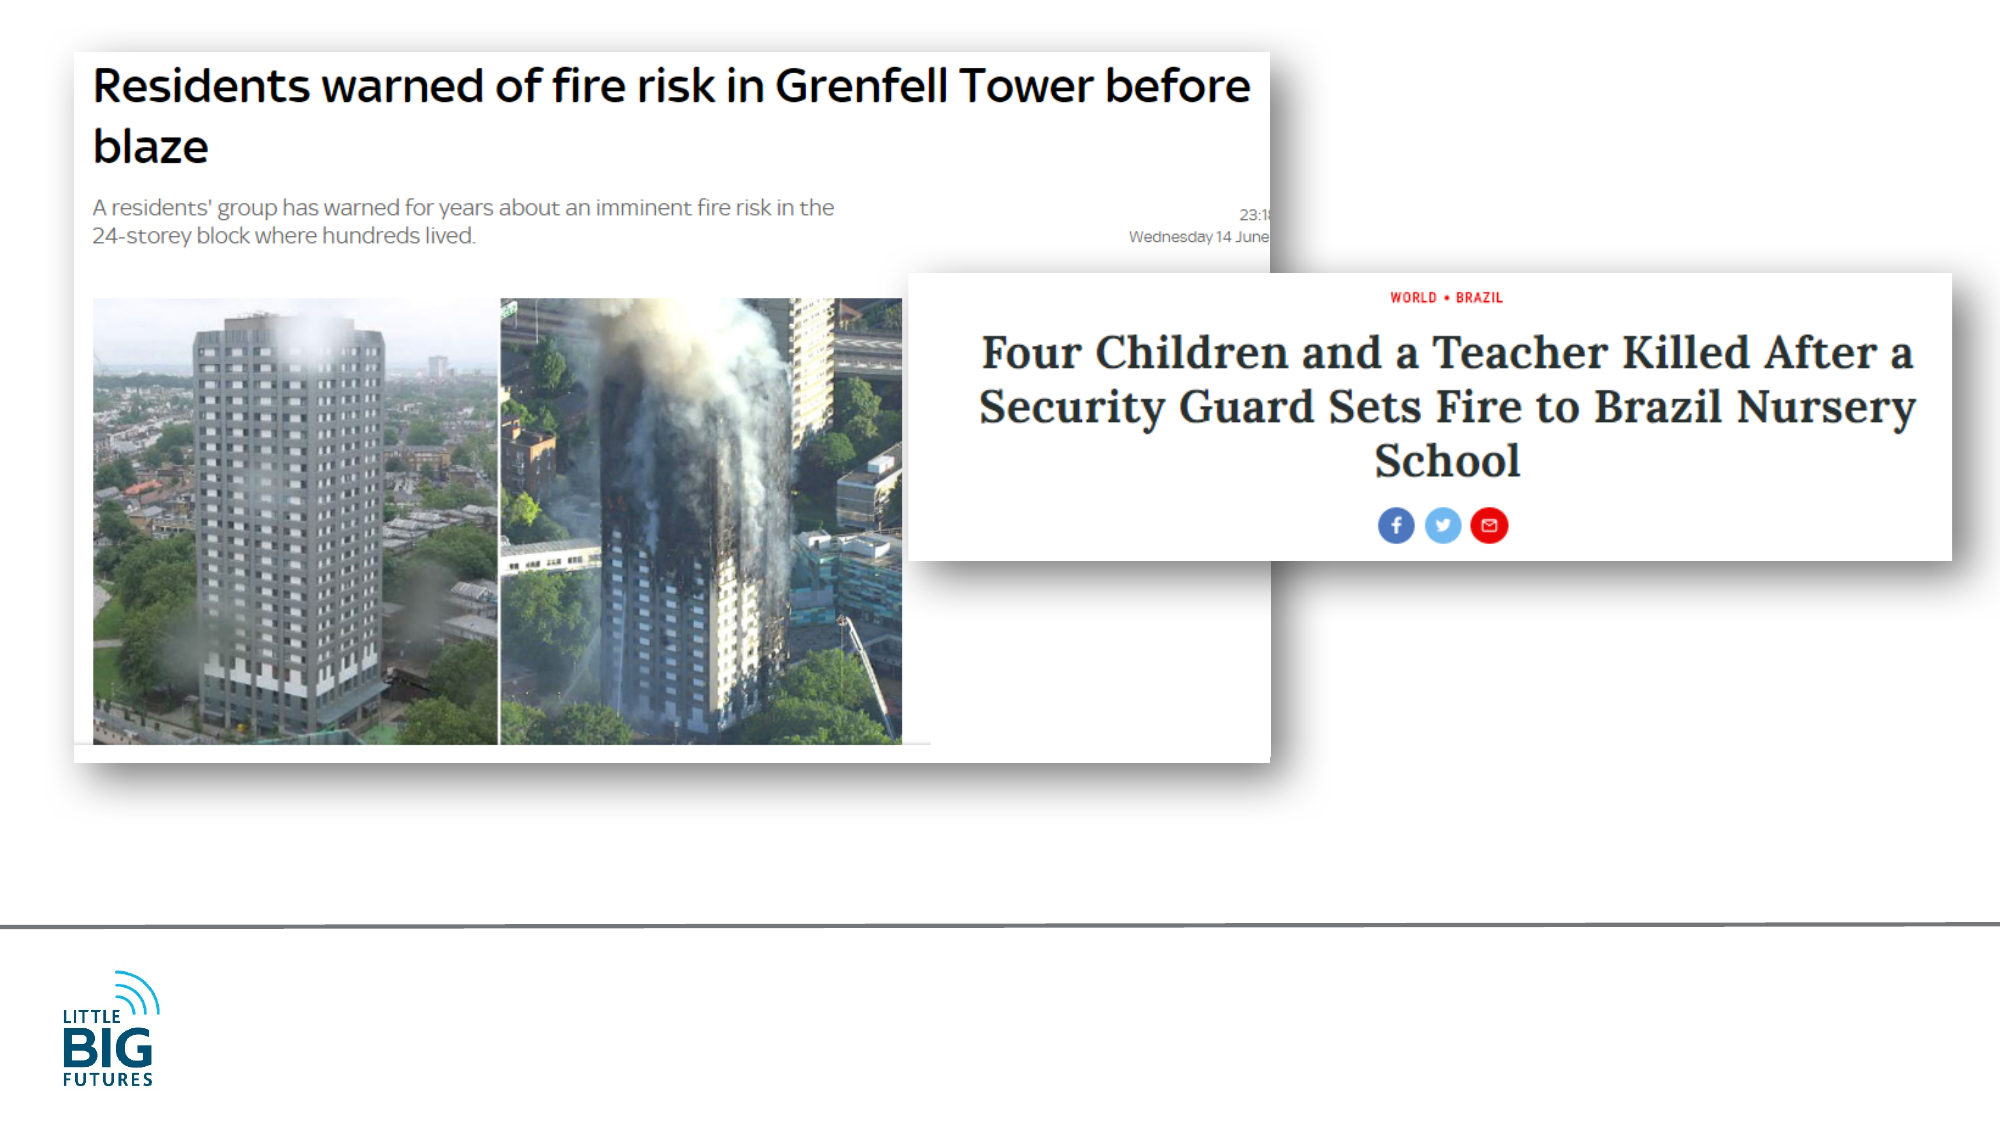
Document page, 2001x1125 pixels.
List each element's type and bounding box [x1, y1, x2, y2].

picture [27, 938, 196, 1118]
picture [73, 52, 1953, 763]
